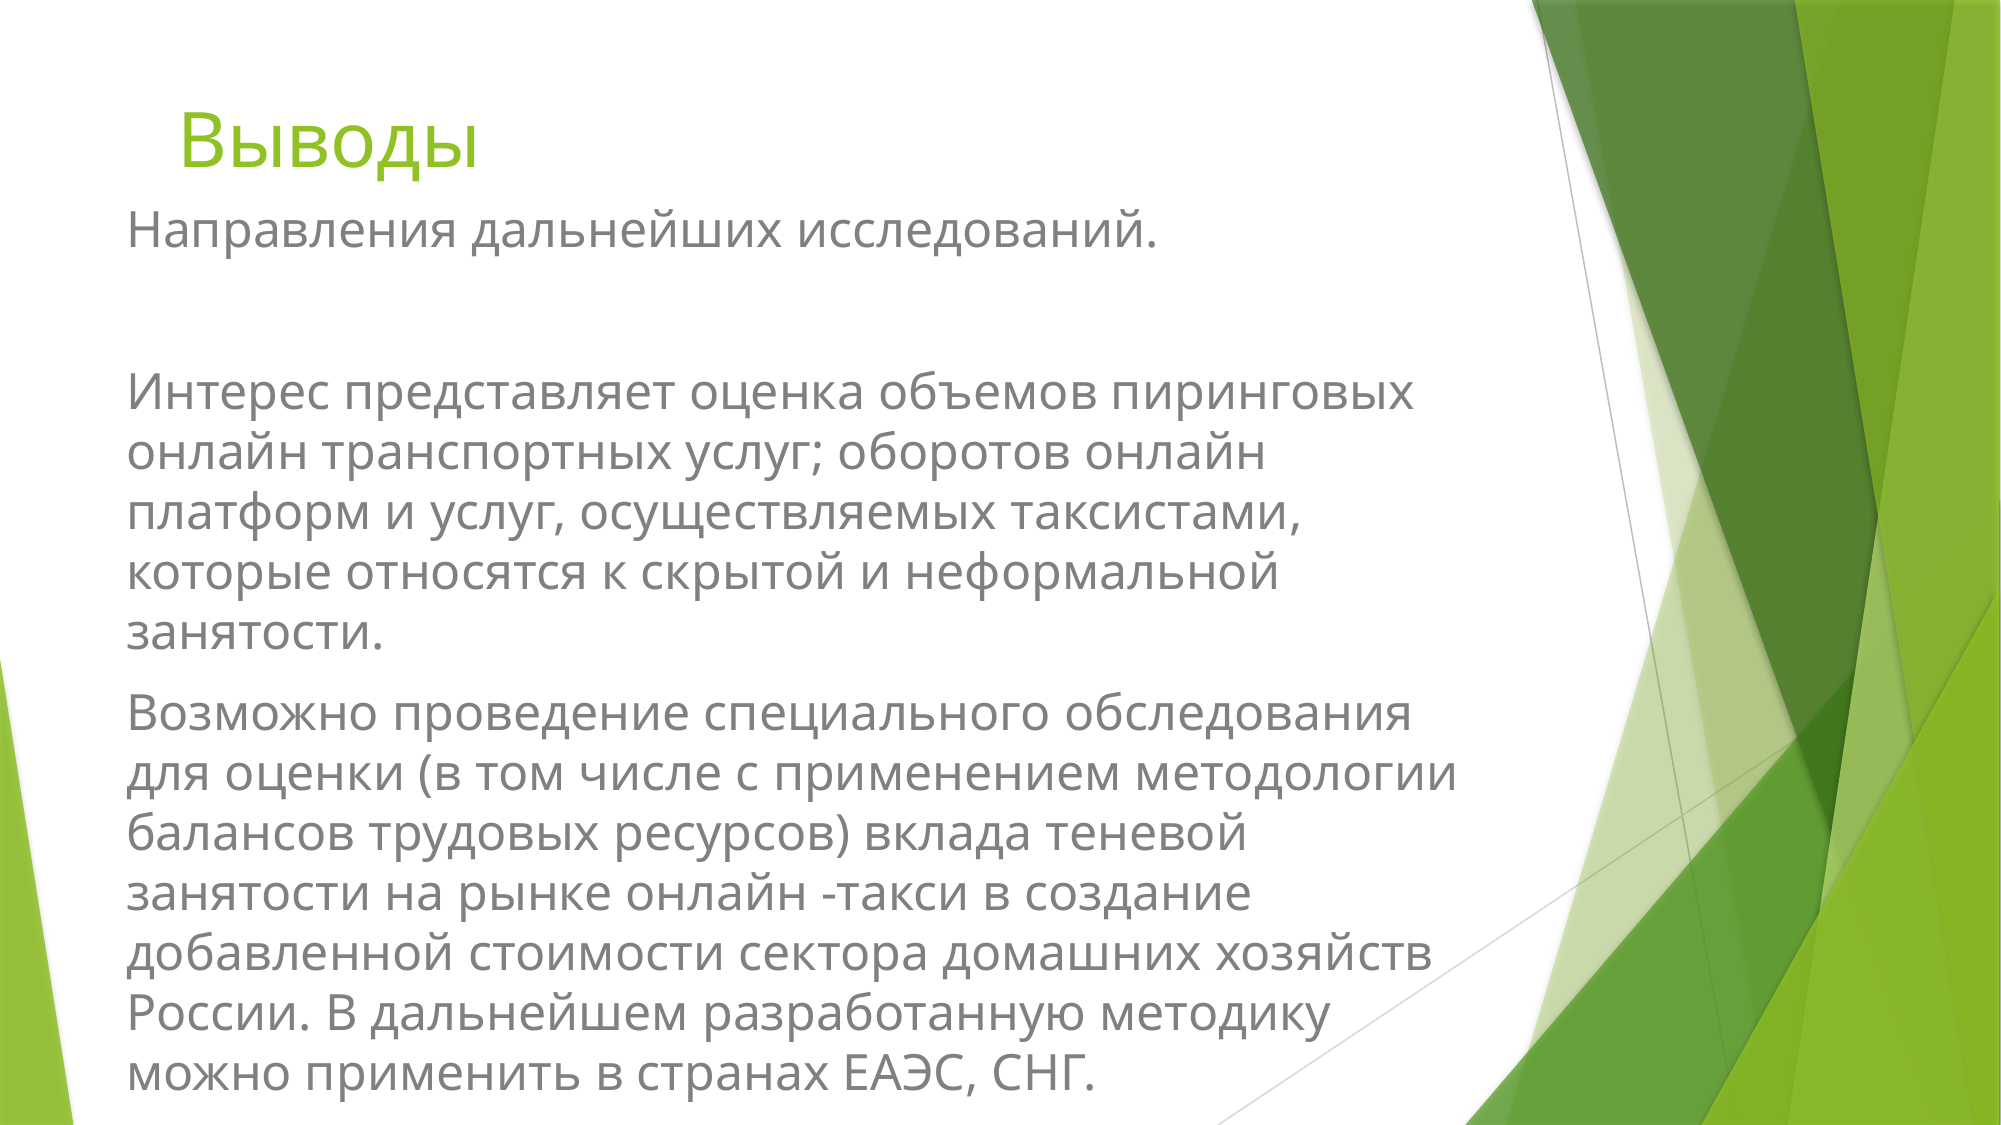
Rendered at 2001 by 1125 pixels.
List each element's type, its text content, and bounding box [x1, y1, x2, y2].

title Выводы [162, 82, 1573, 191]
list Направления дальнейших исследований. Интерес представляет оценка объемов пиринговых онлайн транспортных услуг; оборотов онлайн платформ и услуг, осуществляемых таксистами, которые относятся к скрытой и неформальной занятости. Возможно проведение специального обследования для оценки (в том числе с применением методологии балансов трудовых ресурсов) вклада теневой занятости на рынке онлайн -такси в создание добавленной стоимости сектора домашних хозяйств России. В дальнейшем разработанную методику можно применить в странах ЕАЭС, СНГ. [111, 190, 1522, 1010]
